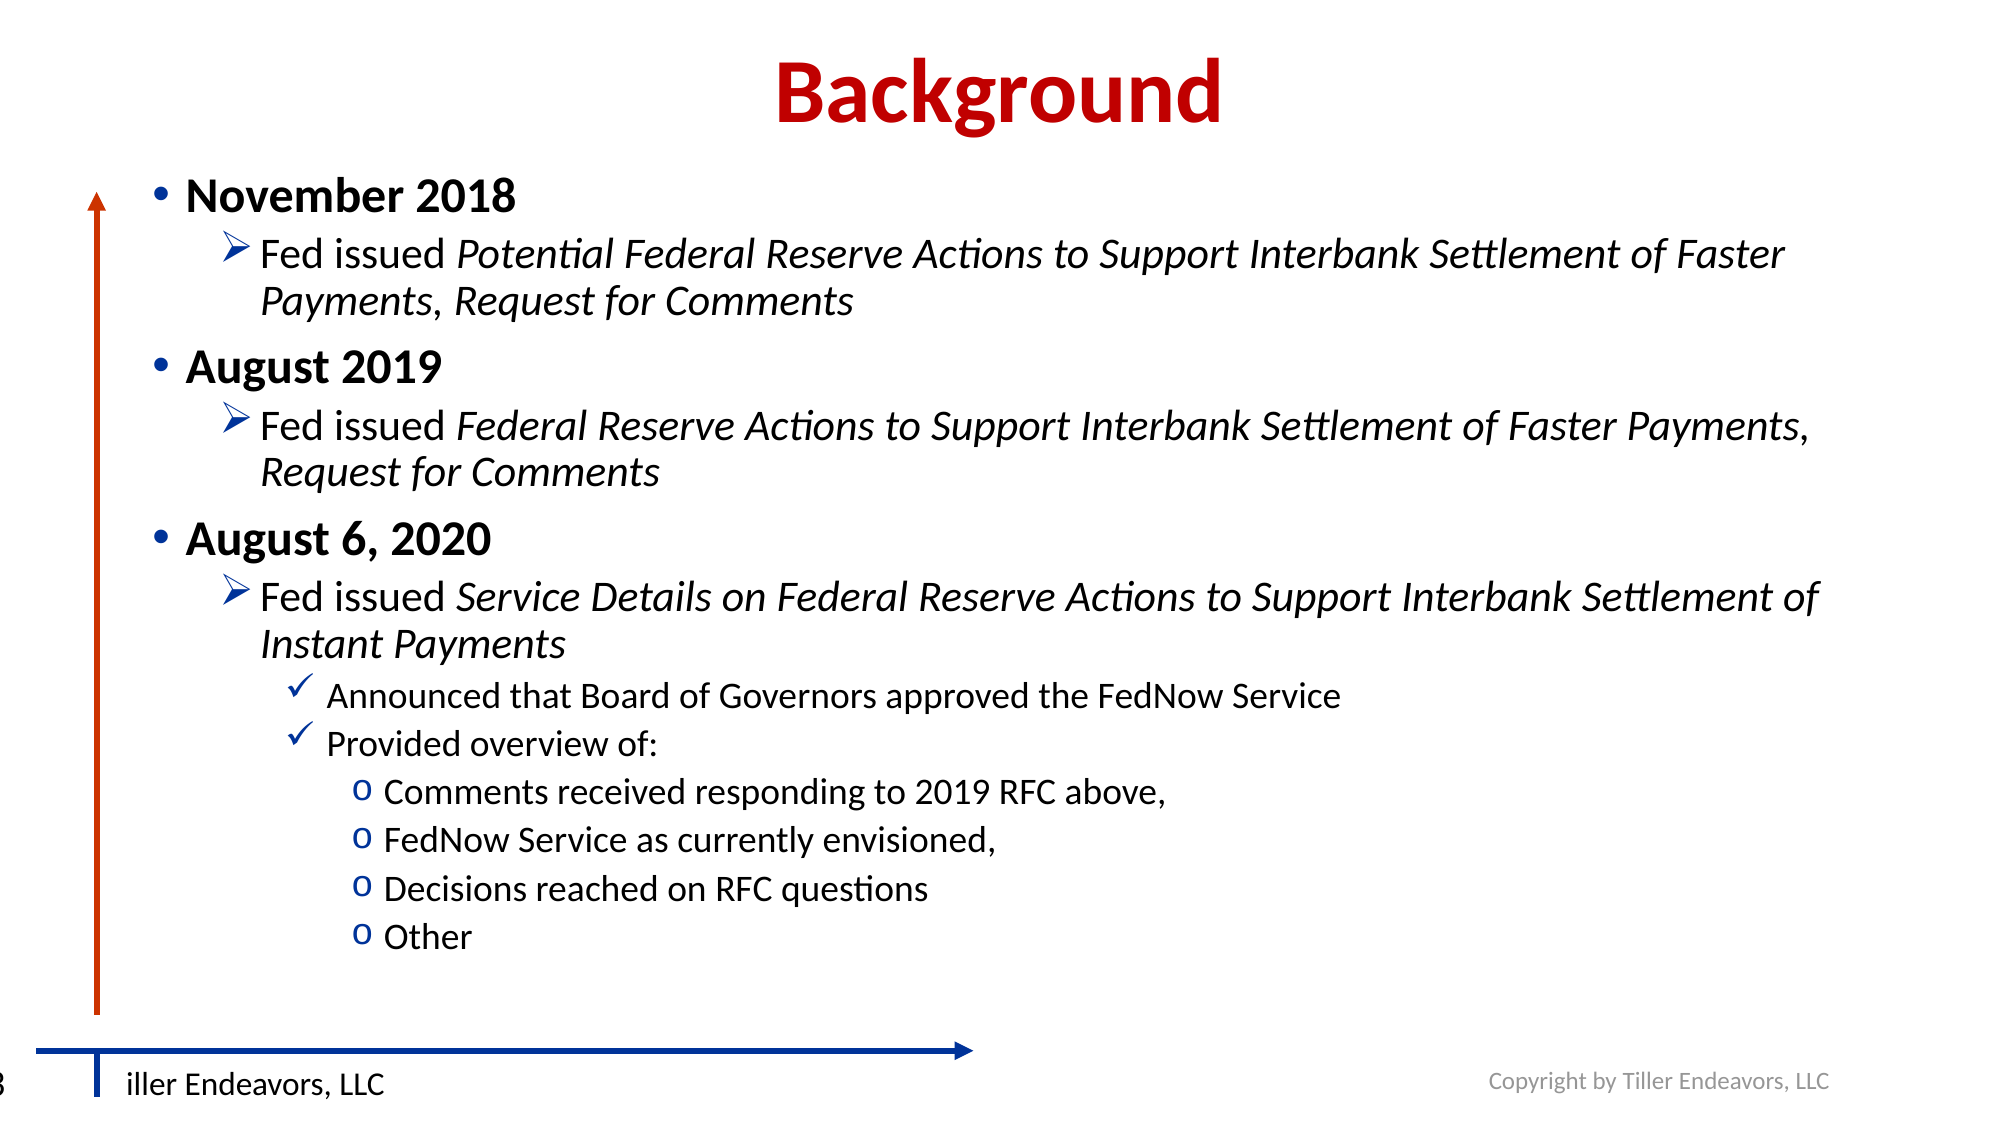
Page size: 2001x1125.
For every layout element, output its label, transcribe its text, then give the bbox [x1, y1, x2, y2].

title Background [137, 0, 1863, 161]
list November 2018 Fed issued Potential Federal Reserve Actions to Support Interbank Settlement of Faster Payments, Request for Comments August 2019 Fed issued Federal Reserve Actions to Support Interbank Settlement of Faster Payments, Request for Comments August 6, 2020 Fed issued Service Details on Federal Reserve Actions to Support Interbank Settlement of Instant Payments Announced that Board of Governors approved the FedNow Service Provided overview of: Comments received responding to 2019 RFC above, FedNow Service as currently envisioned, Decisions reached on RFC questions Other [137, 161, 1863, 974]
